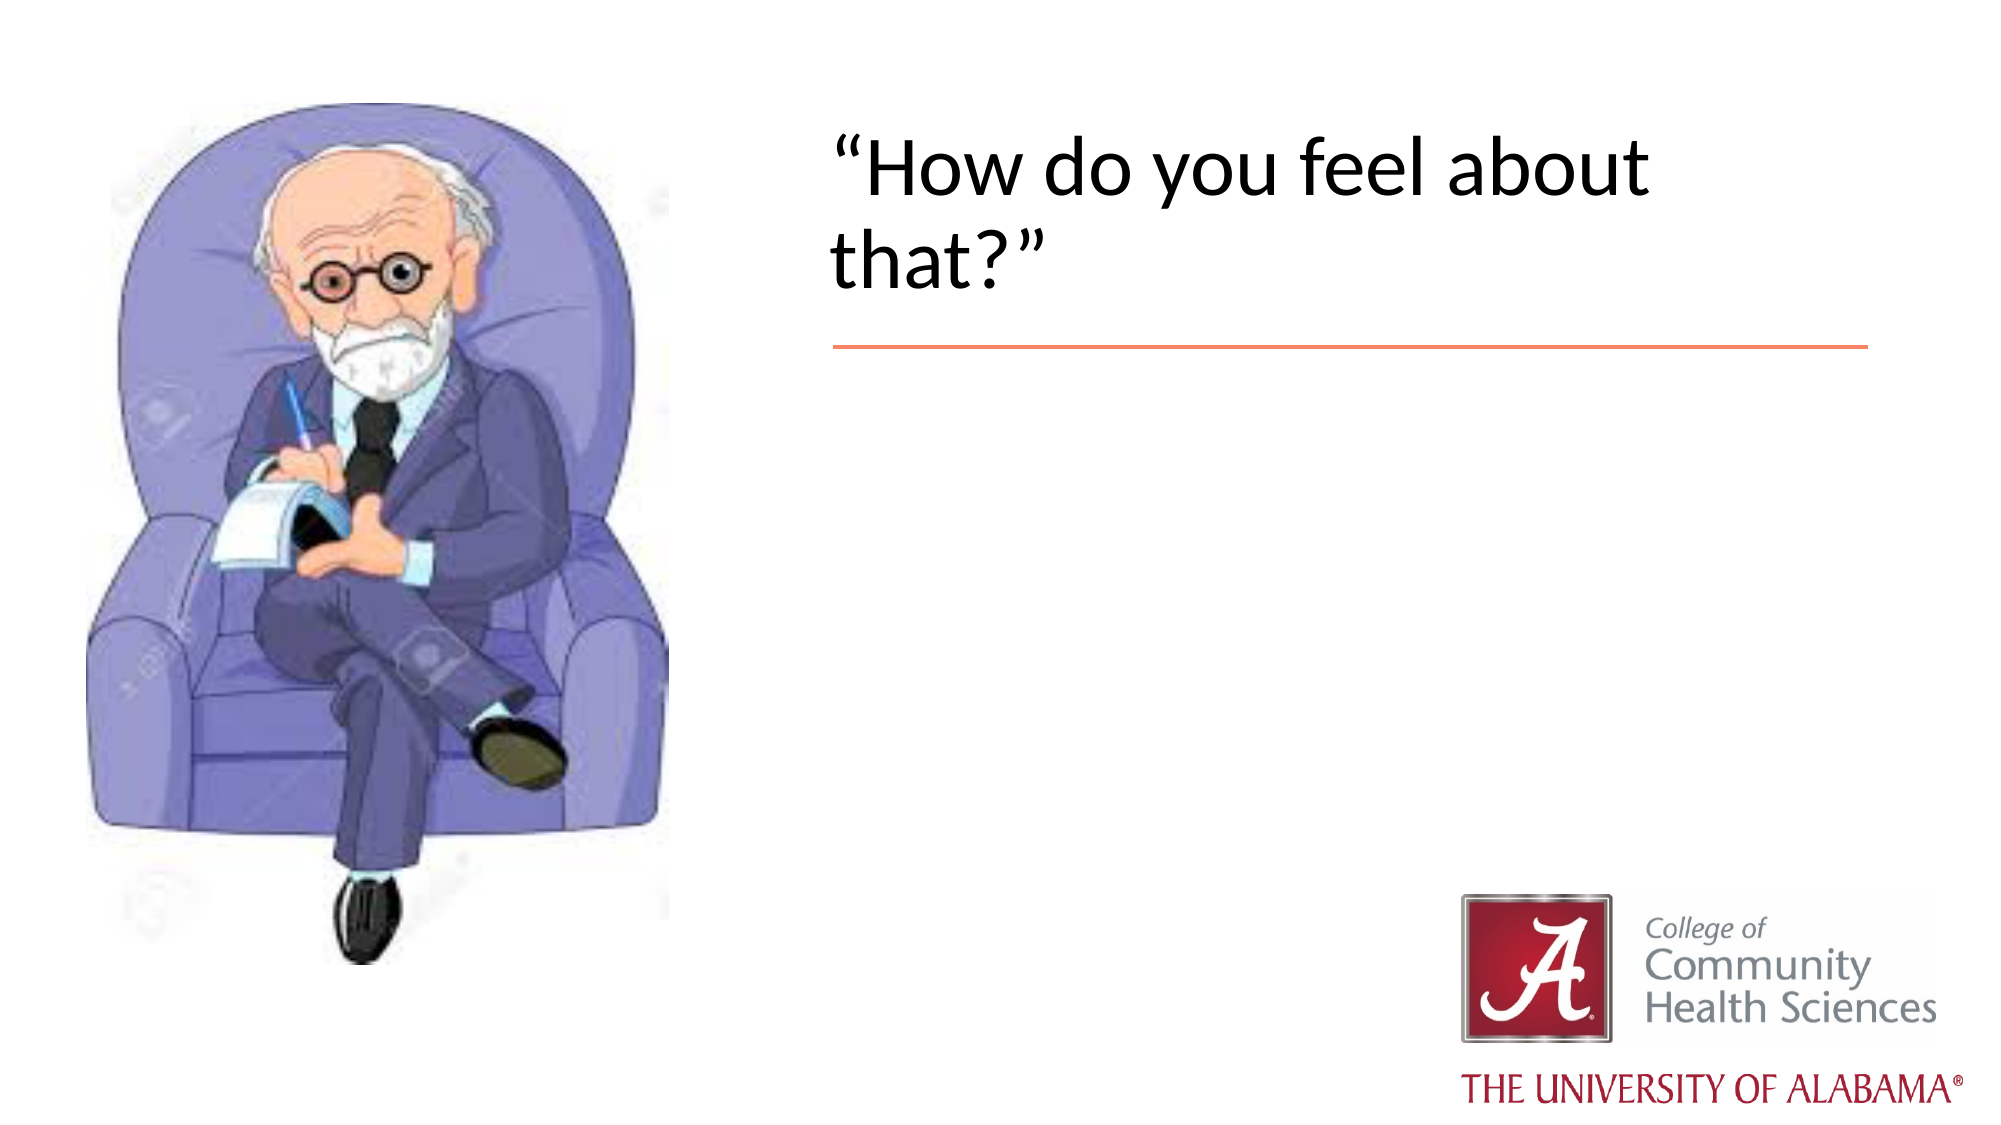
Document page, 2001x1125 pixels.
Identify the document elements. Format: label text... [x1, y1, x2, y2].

title “How do you feel about that?” [814, 102, 1896, 315]
picture [86, 102, 669, 965]
picture [1461, 894, 1936, 1043]
picture [1461, 1074, 1963, 1104]
